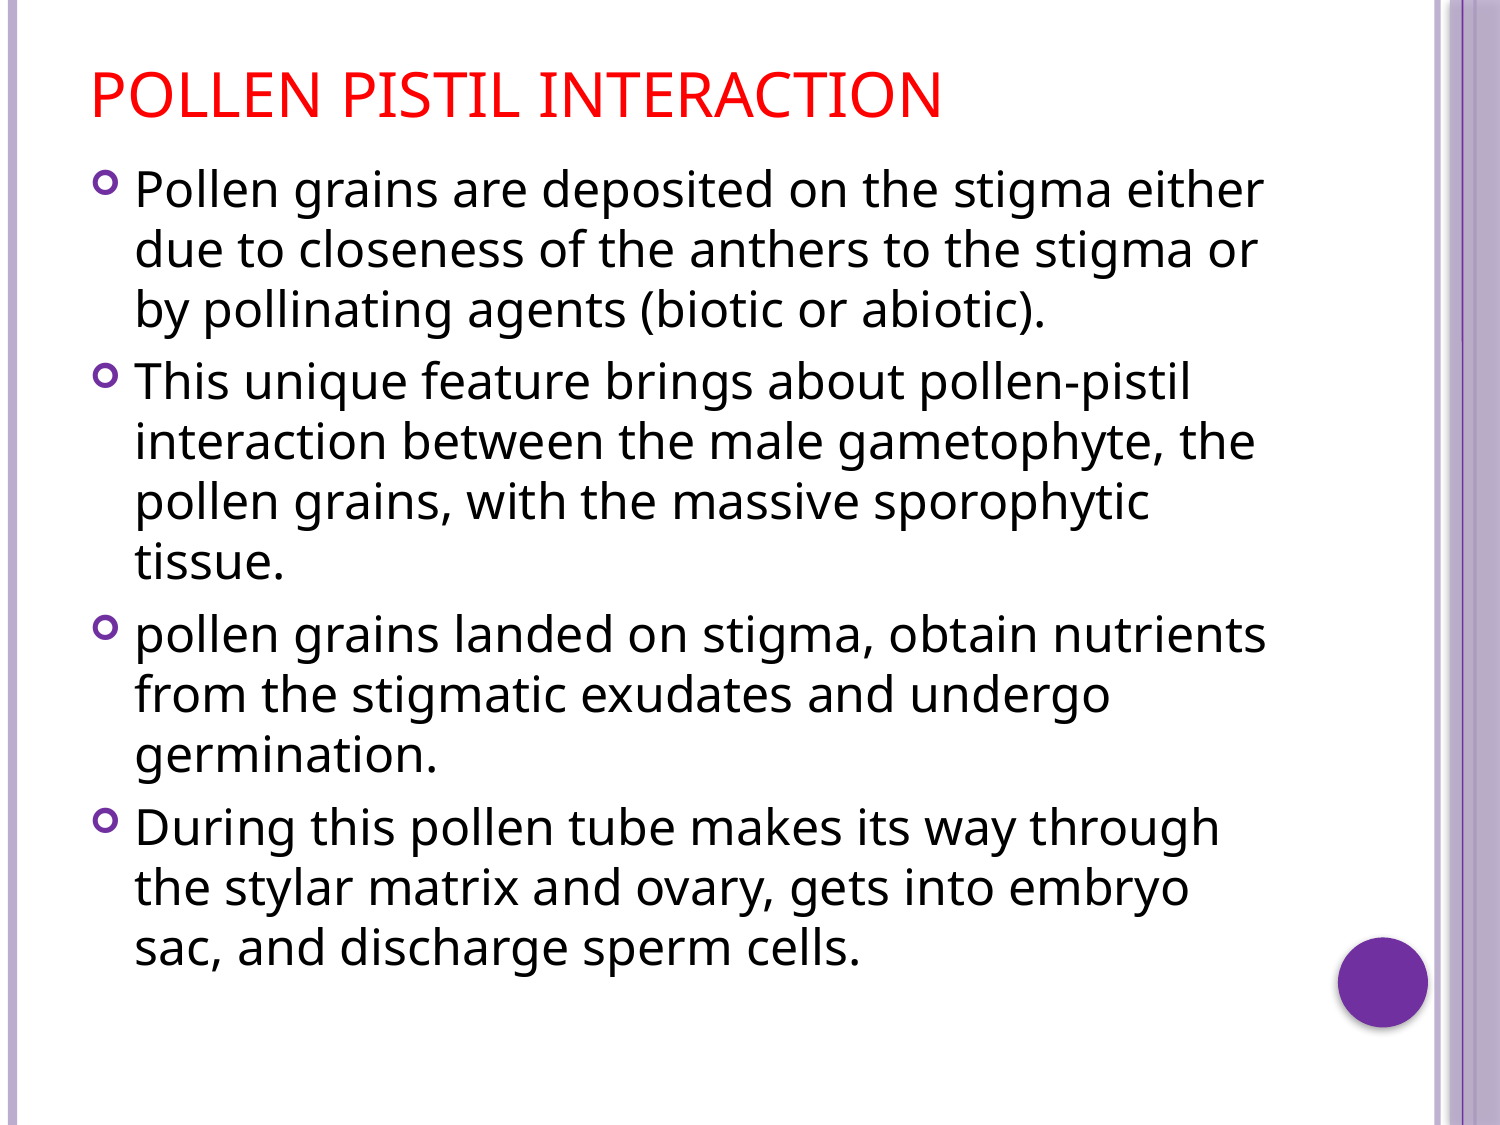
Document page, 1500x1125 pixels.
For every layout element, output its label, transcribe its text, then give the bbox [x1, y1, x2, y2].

list Pollen grains are deposited on the stigma either due to closeness of the anthers to the stigma or by pollinating agents (biotic or abiotic). This unique feature brings about pollen-pistil interaction between the male gametophyte, the pollen grains, with the massive sporophytic tissue. pollen grains landed on stigma, obtain nutrients from the stigmatic exudates and undergo germination. During this pollen tube makes its way through the stylar matrix and ovary, gets into embryo sac, and discharge sperm cells. [75, 149, 1300, 1062]
title Pollen pistil interaction [75, 45, 1300, 138]
